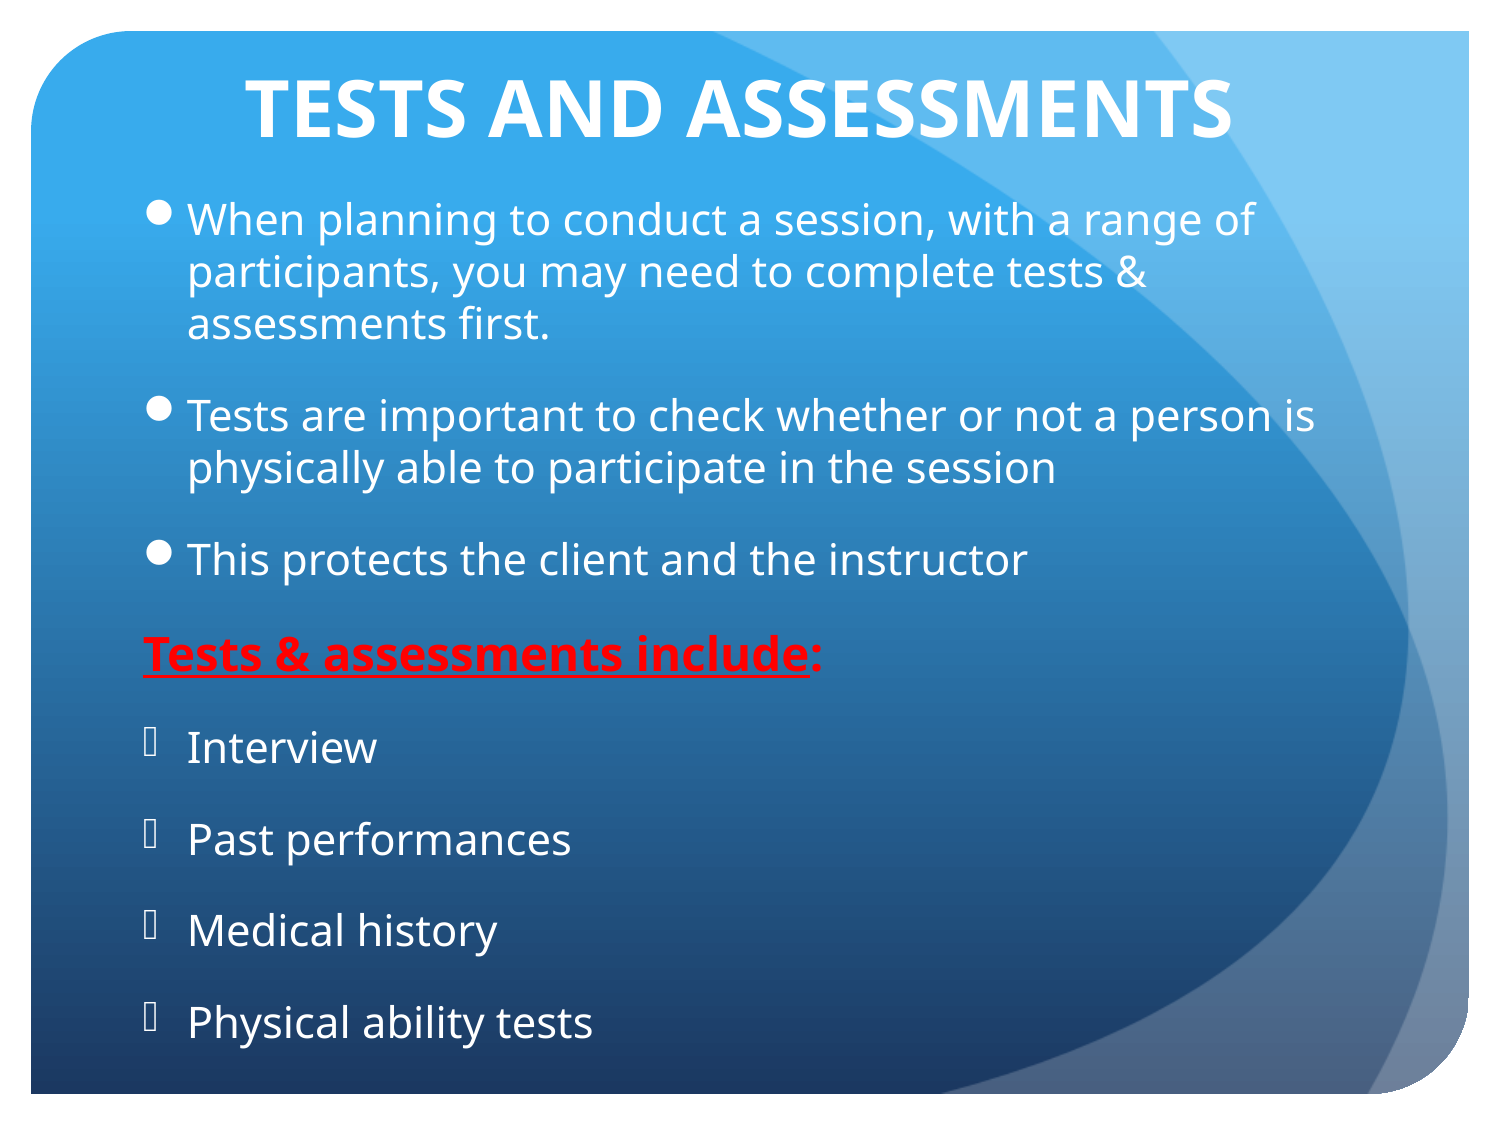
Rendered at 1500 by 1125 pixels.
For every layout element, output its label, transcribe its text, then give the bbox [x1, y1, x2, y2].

picture [24, 30, 1473, 1094]
list When planning to conduct a session, with a range of participants, you may need to complete tests & assessments first. Tests are important to check whether or not a person is physically able to participate in the session This protects the client and the instructor Tests & assessments include: Interview Past performances Medical history Physical ability tests [127, 184, 1372, 1059]
title TESTS AND ASSESSMENTS [127, 62, 1372, 161]
